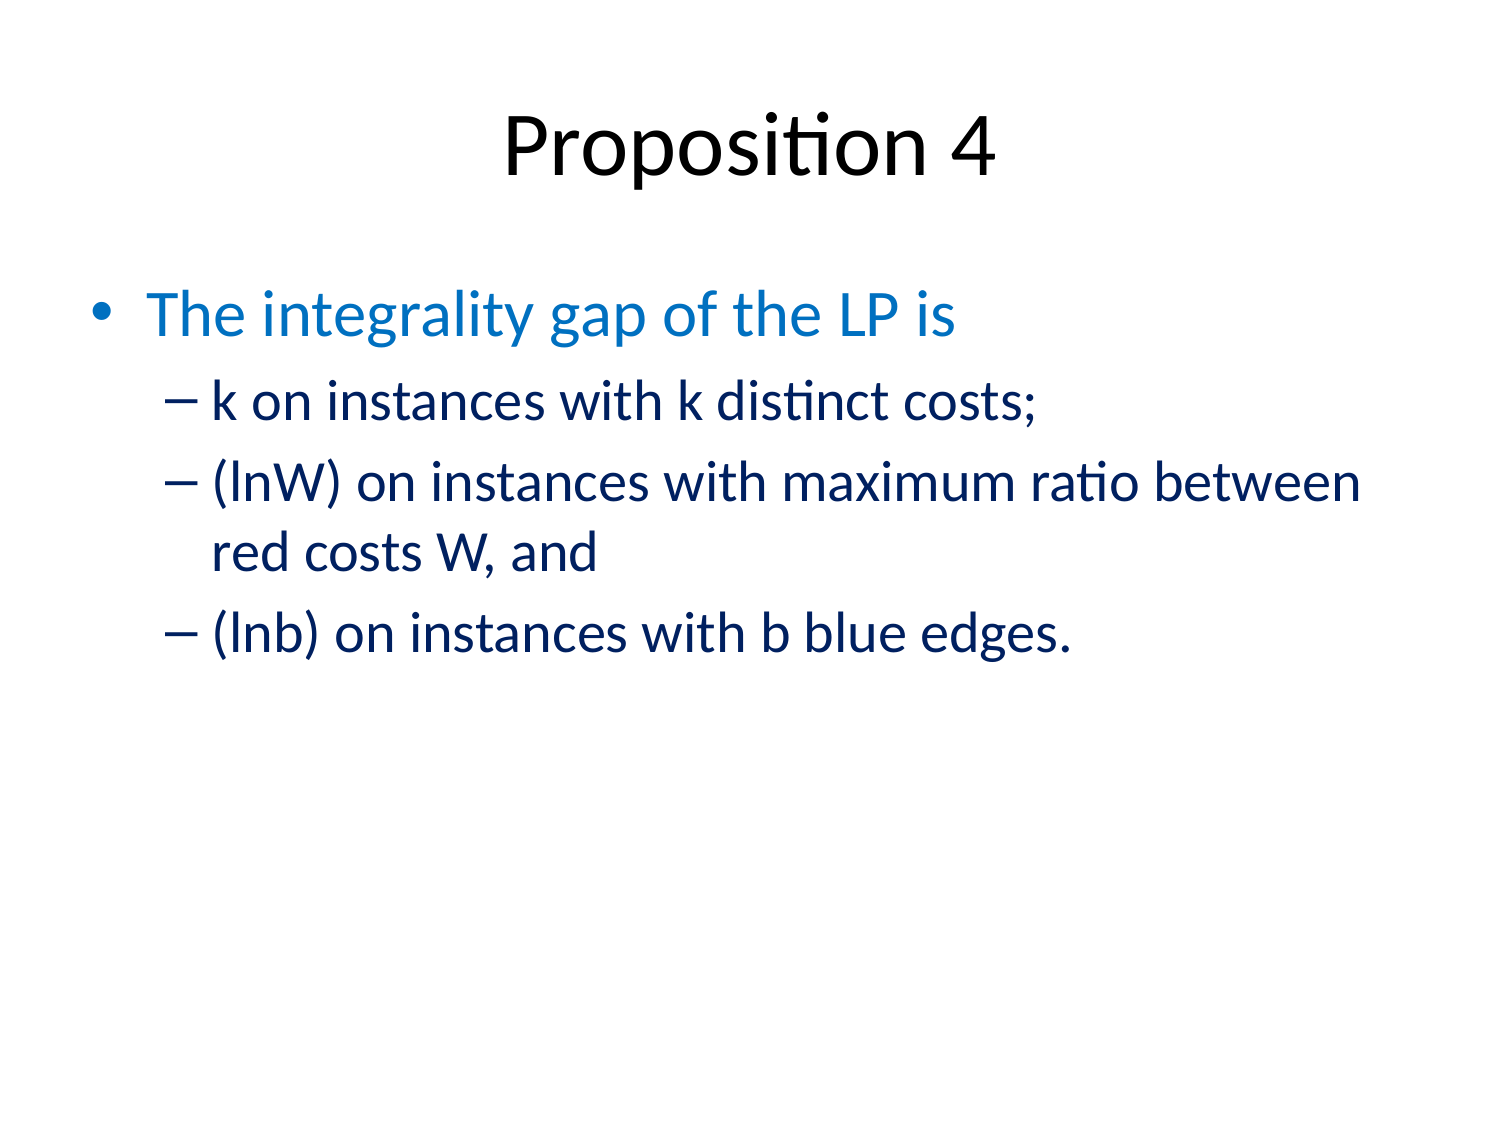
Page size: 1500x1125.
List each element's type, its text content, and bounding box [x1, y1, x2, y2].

list The integrality gap of the LP is k on instances with k distinct costs; (lnW) on instances with maximum ratio between red costs W, and (lnb) on instances with b blue edges. [74, 262, 1426, 1006]
title Proposition 4 [74, 44, 1426, 233]
